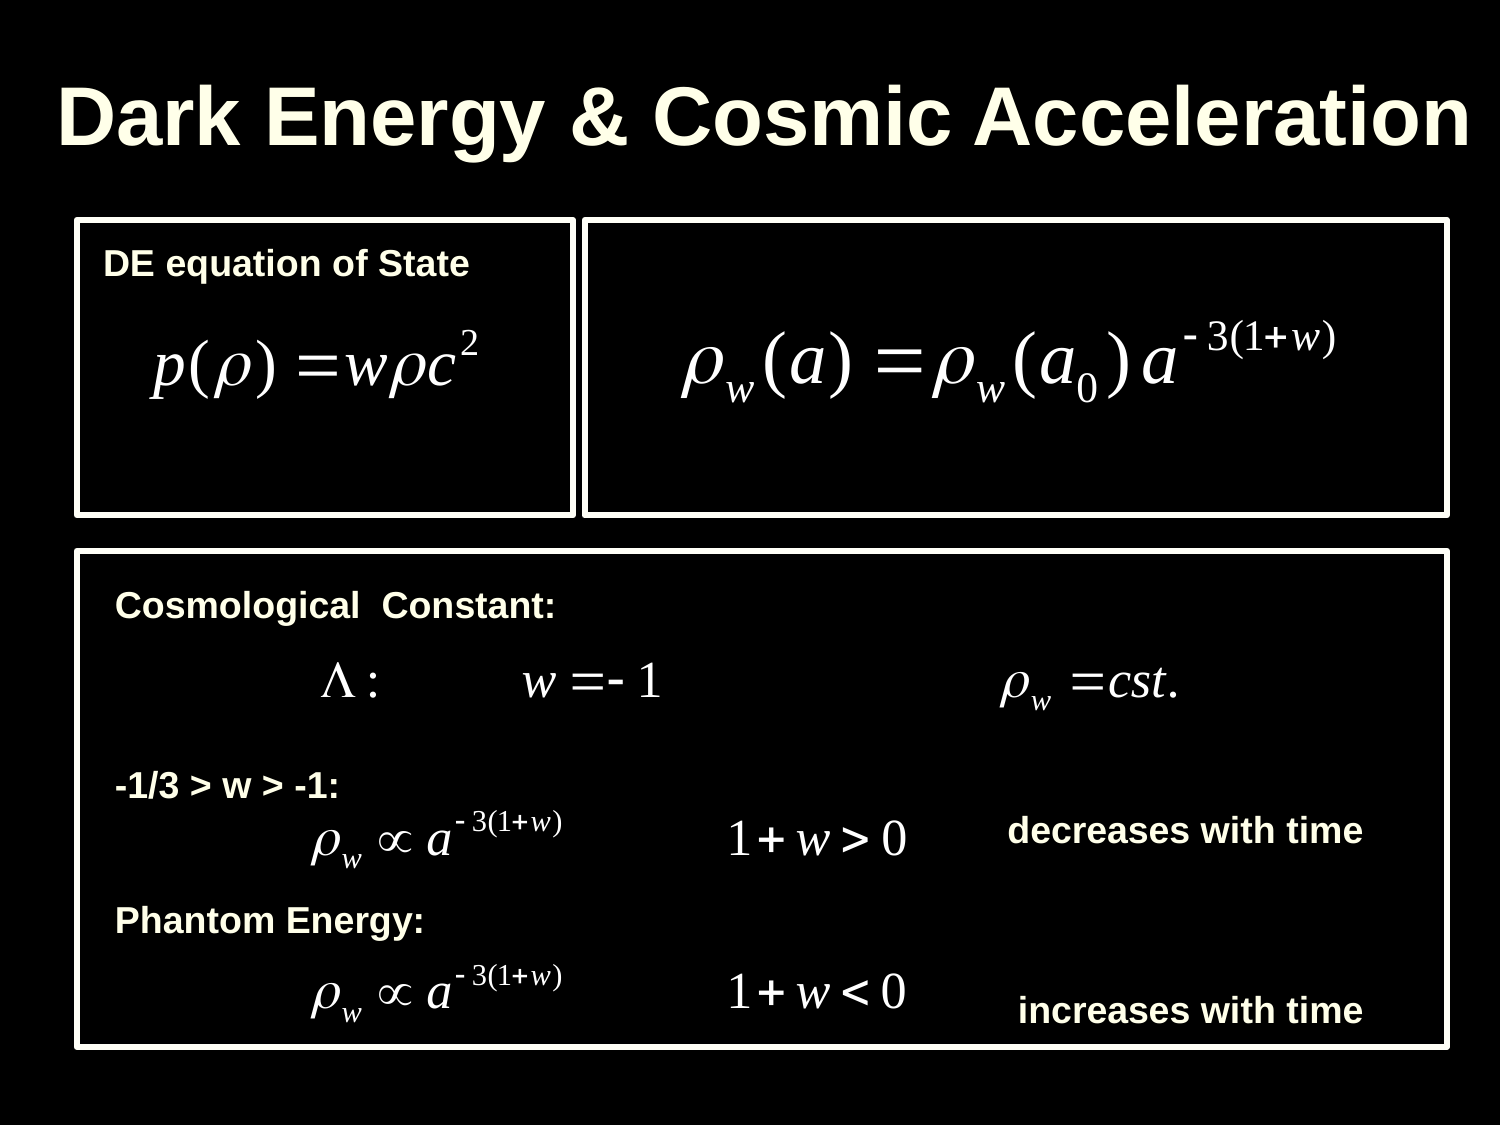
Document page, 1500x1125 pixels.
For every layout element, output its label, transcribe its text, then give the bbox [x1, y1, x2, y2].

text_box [300, 798, 916, 882]
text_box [312, 645, 1188, 724]
text_box DE equation of State [575, 231, 583, 292]
text_box [583, 218, 1449, 517]
text_box [75, 218, 575, 517]
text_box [300, 951, 916, 1036]
text_box [75, 549, 1449, 1049]
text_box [135, 314, 490, 413]
text_box Cosmological Constant: -1/3 > w > -1: decreases with time Phantom Energy: increases with time [100, 574, 1500, 1039]
title Dark Energy & Cosmic Acceleration [0, 0, 1500, 225]
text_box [666, 302, 1353, 421]
